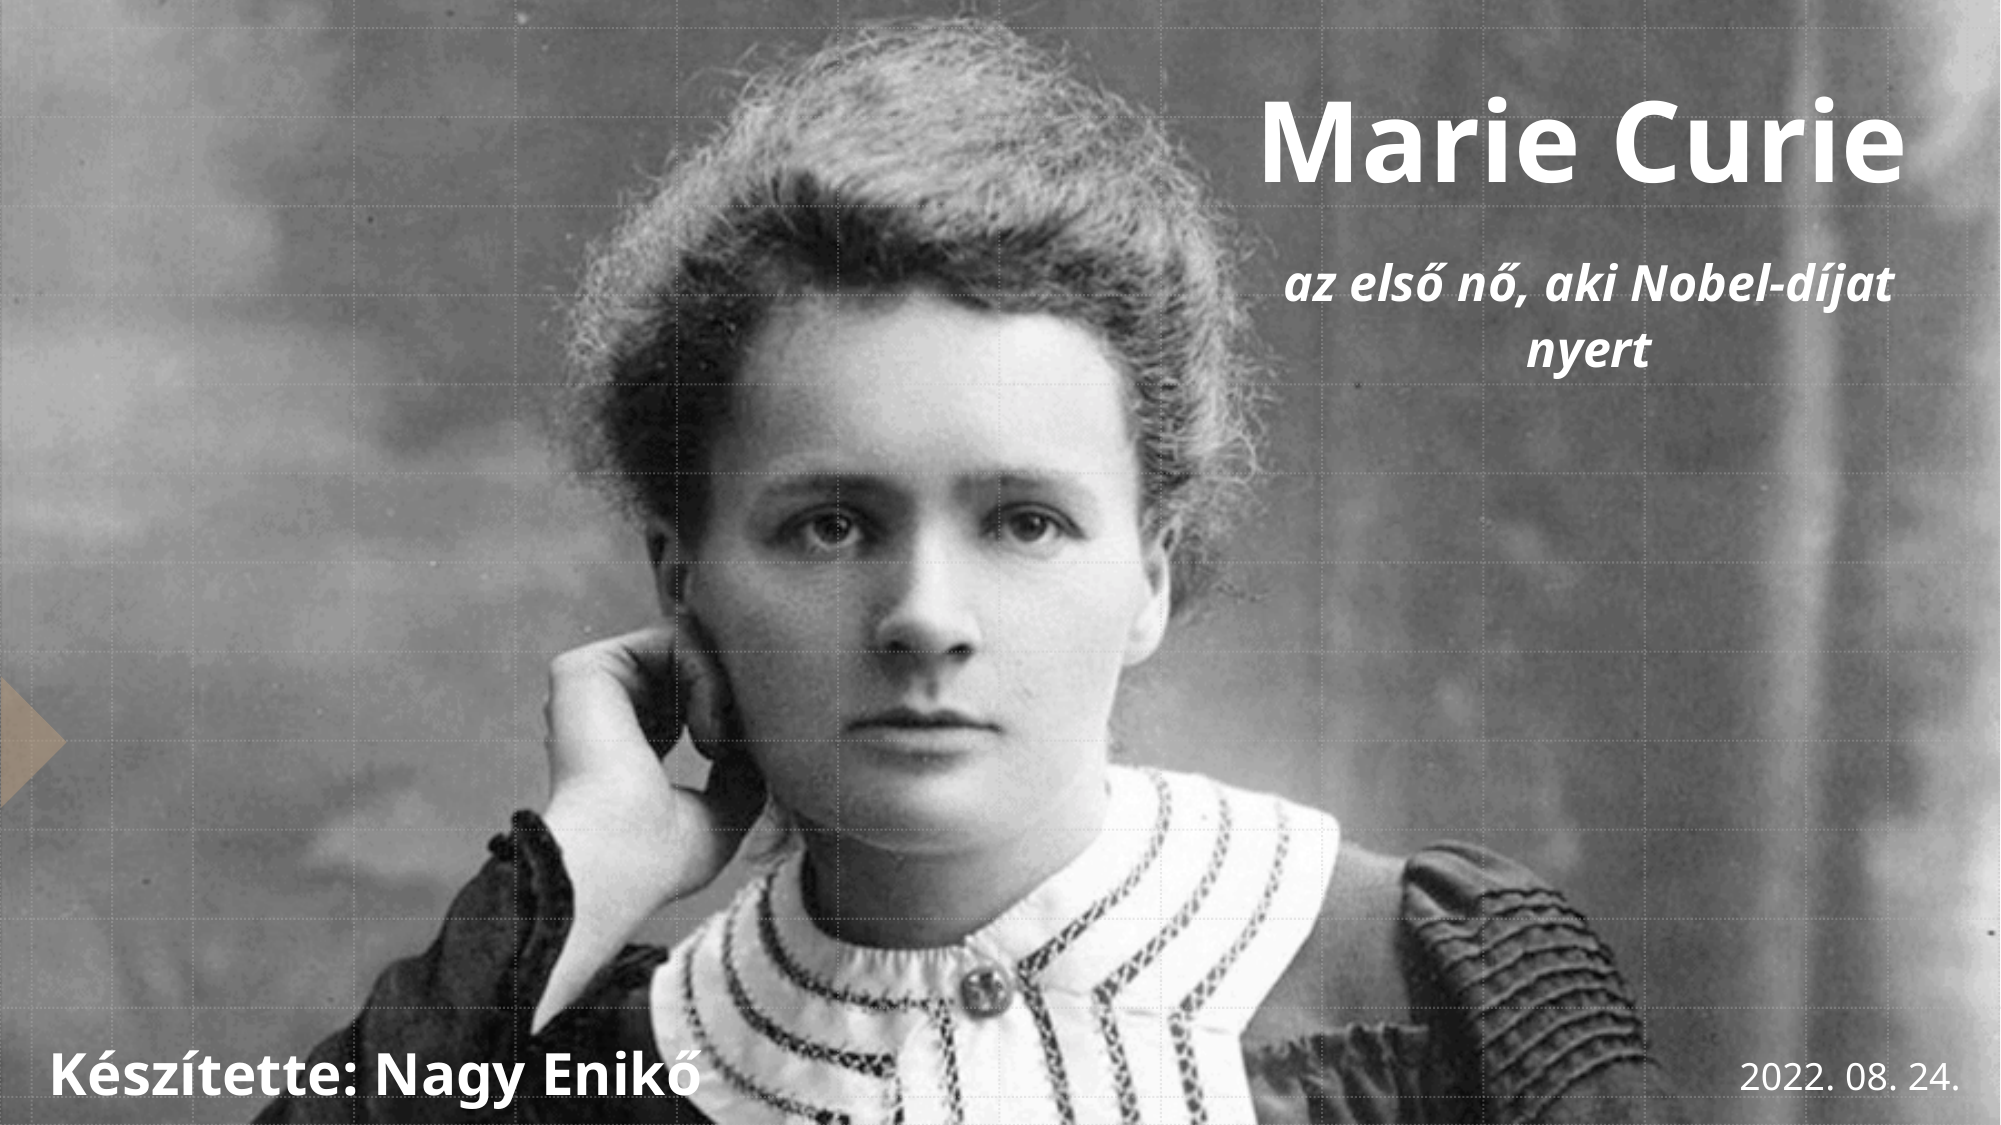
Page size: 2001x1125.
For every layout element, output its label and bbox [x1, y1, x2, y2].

text_box [0, 0, 2000, 1125]
